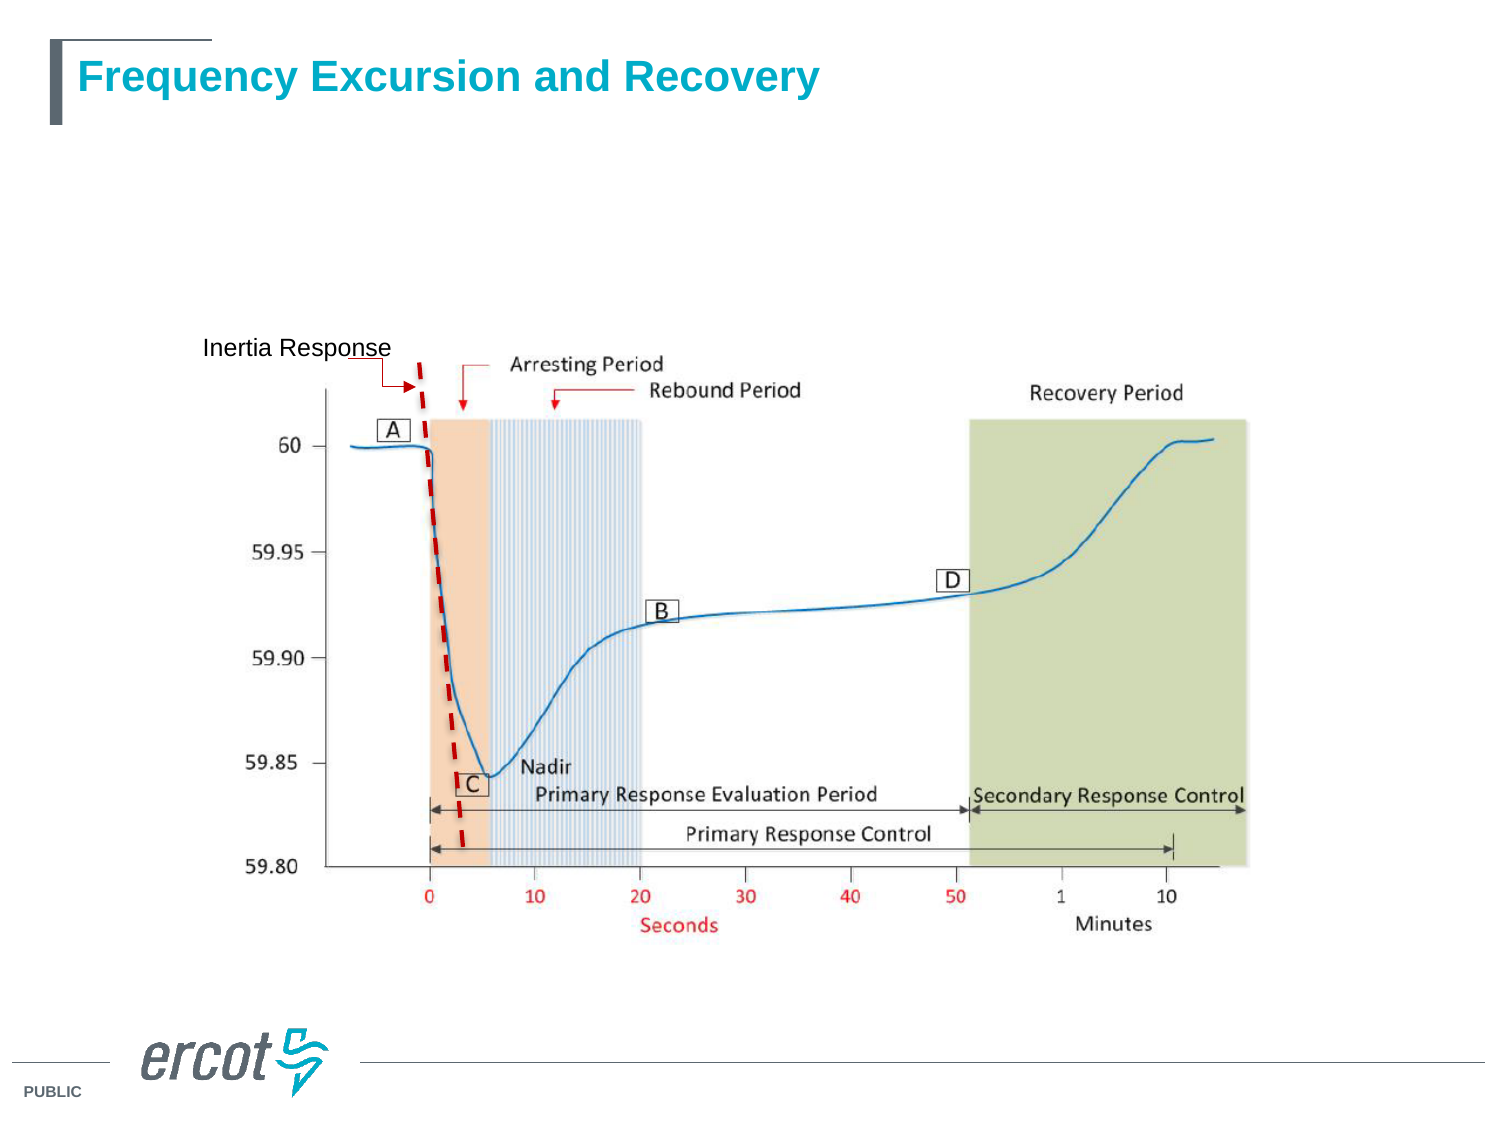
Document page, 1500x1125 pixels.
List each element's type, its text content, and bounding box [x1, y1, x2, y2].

title Frequency Excursion and Recovery [62, 39, 1450, 228]
picture [137, 1024, 332, 1100]
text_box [187, 323, 1317, 946]
